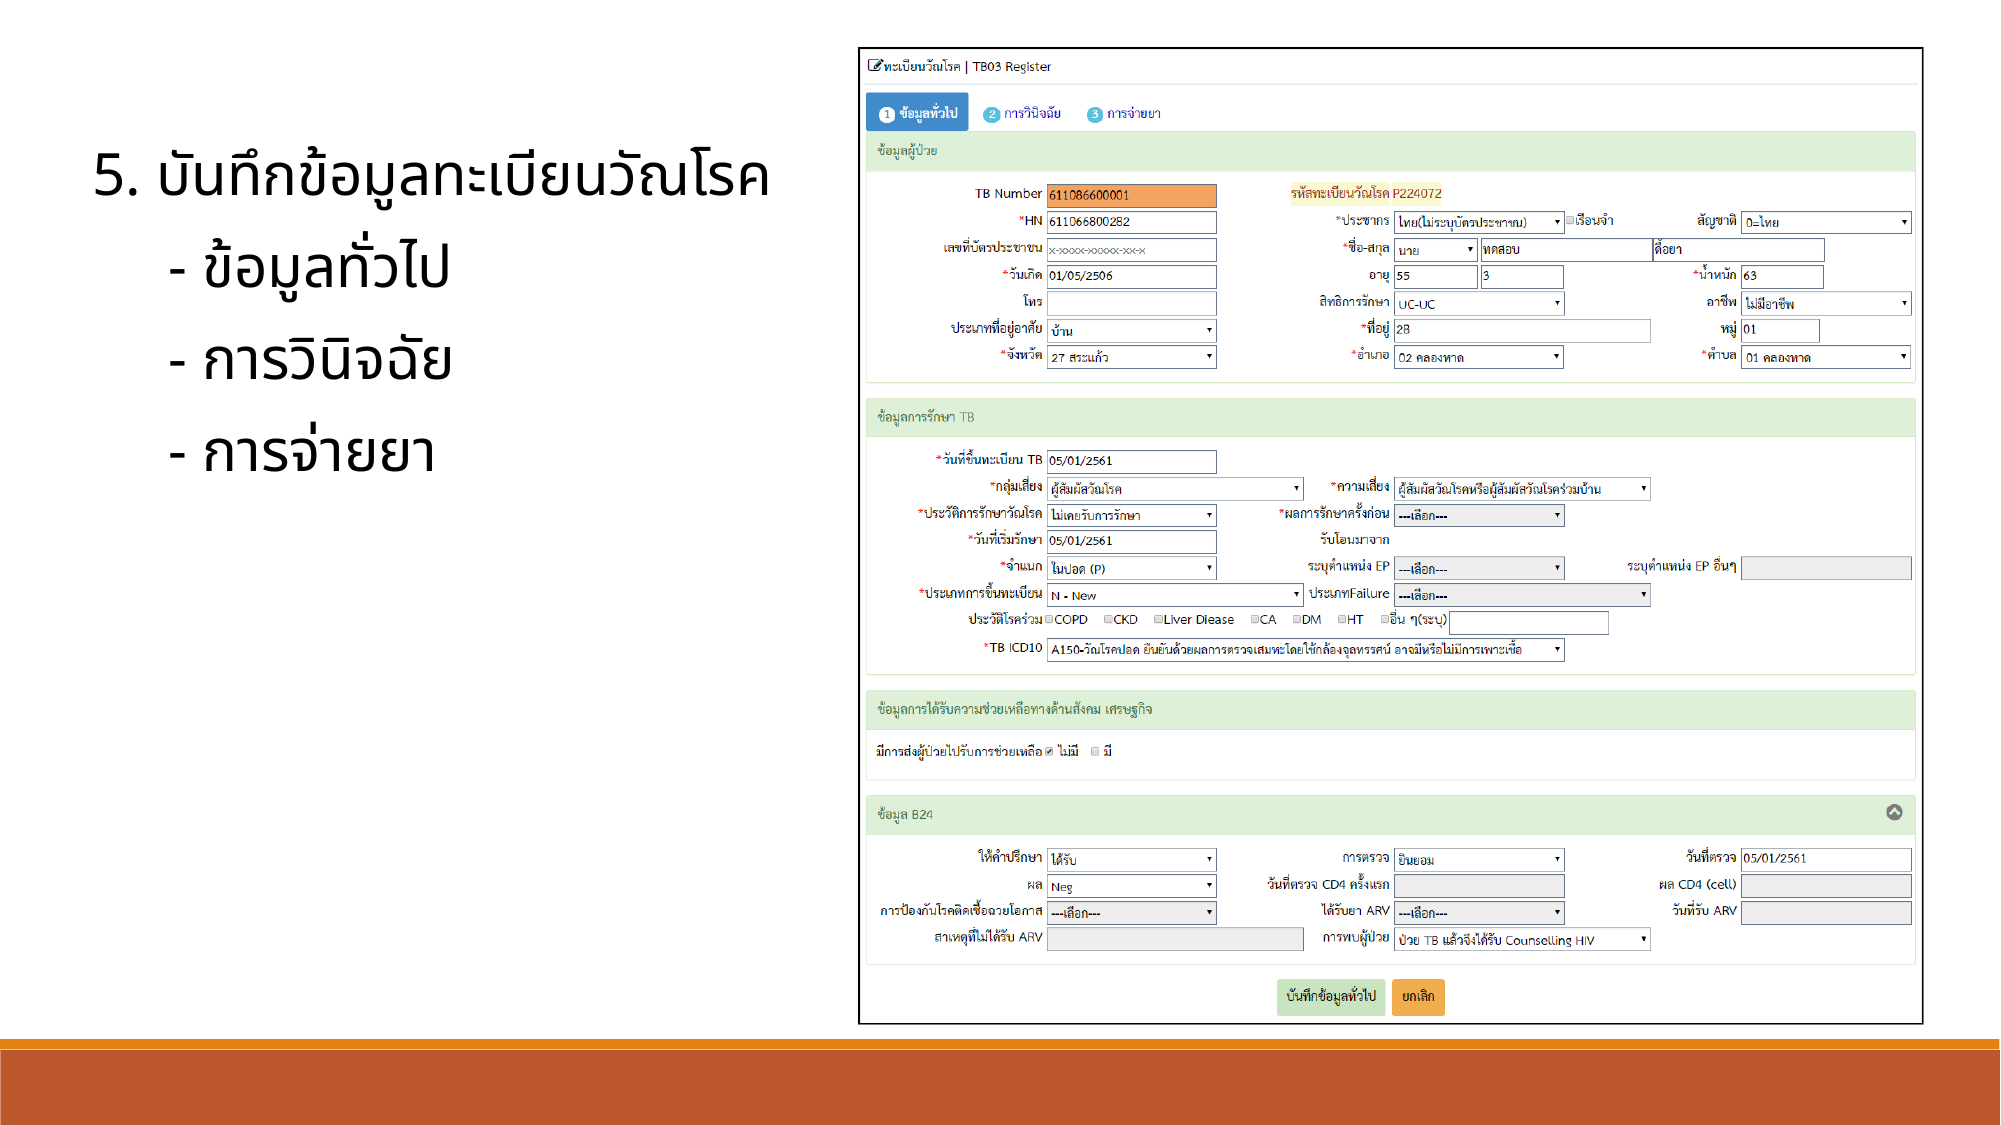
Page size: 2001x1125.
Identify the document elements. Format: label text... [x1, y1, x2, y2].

picture [857, 46, 1924, 1025]
text_box 5. บันทึกข้อมูลทะเบียนวัณโรค - ข้อมูลทั่วไป - การวินิจฉัย - การจ่ายยา [77, 137, 840, 575]
